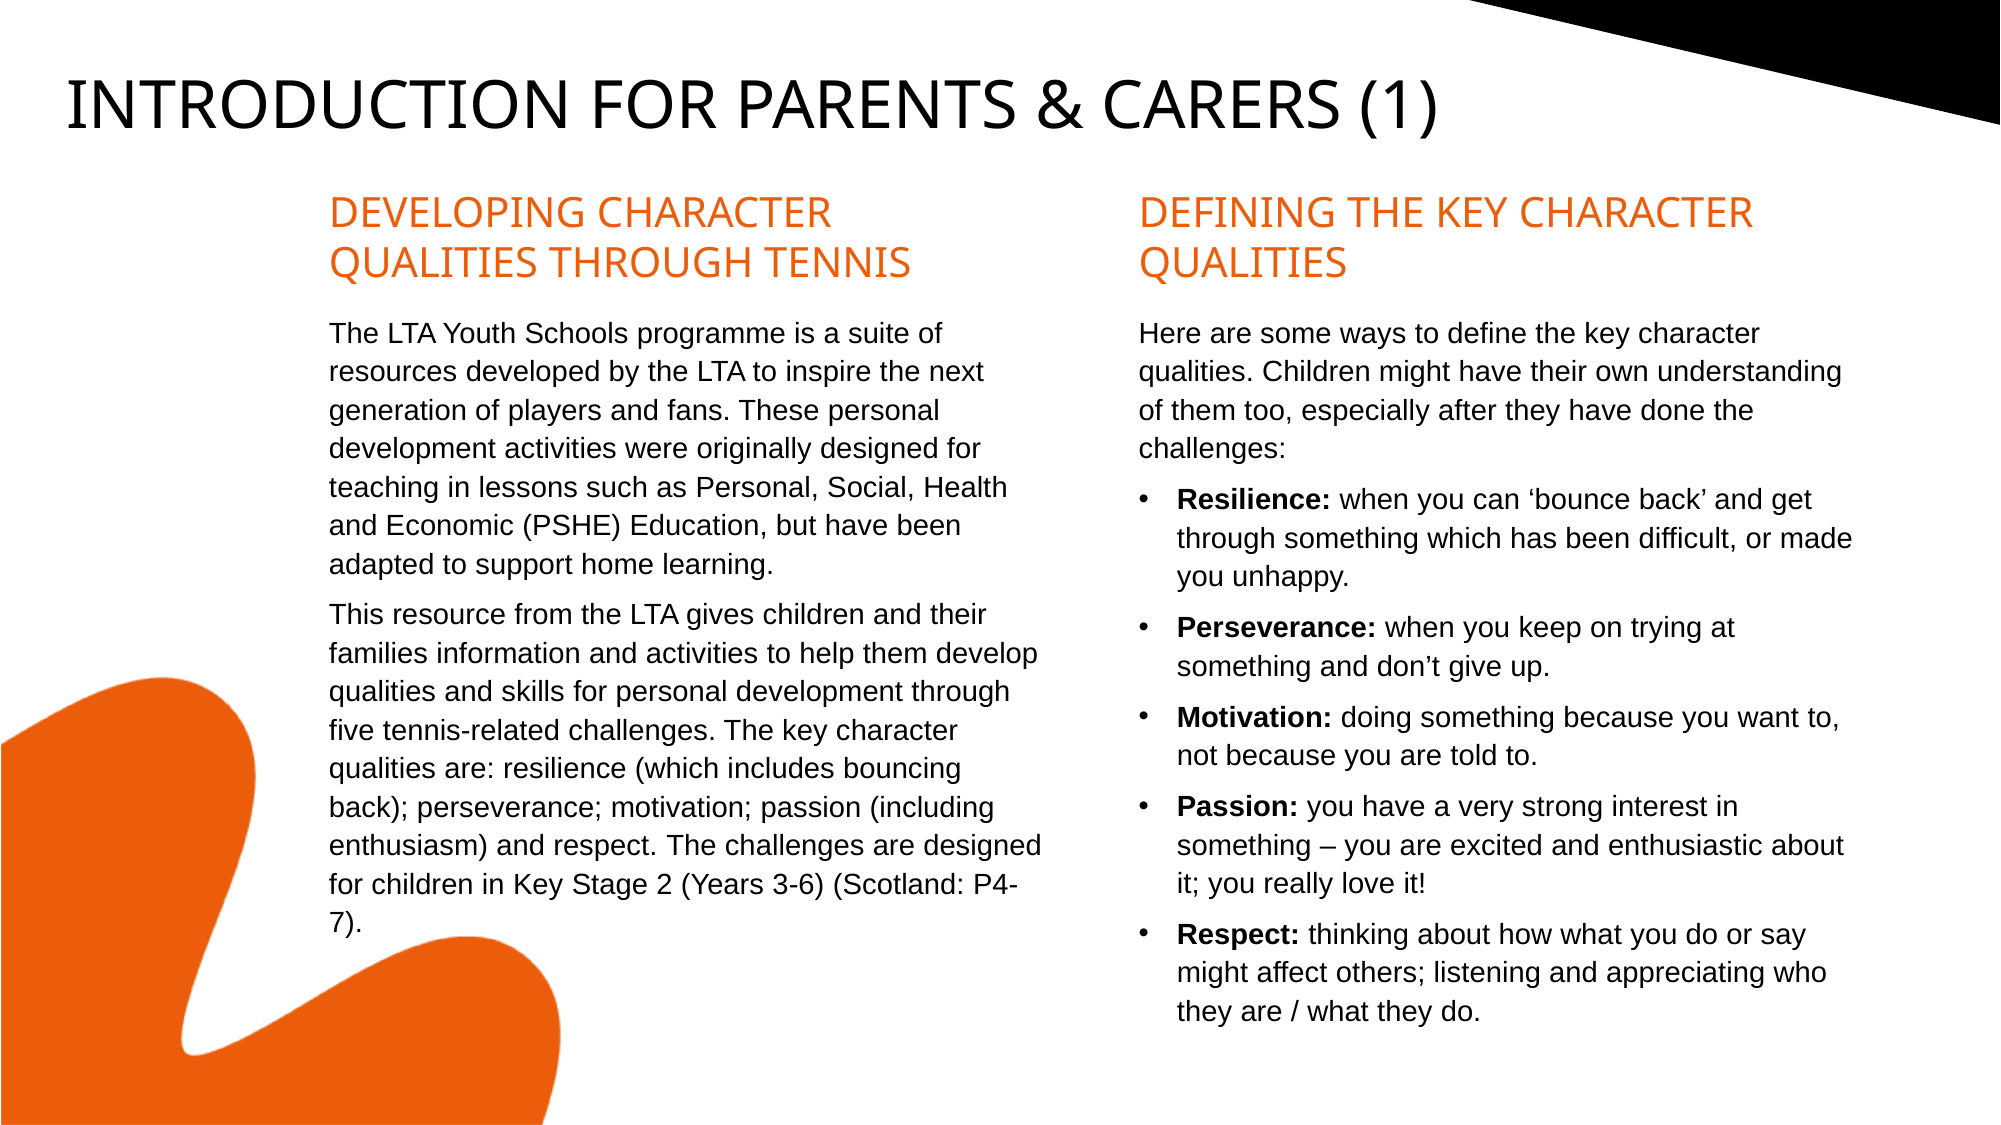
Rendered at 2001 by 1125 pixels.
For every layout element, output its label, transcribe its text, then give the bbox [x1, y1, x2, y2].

text_box [1468, 0, 2000, 126]
text_box DEFINING THE KEY CHARACTER QUALITIES Here are some ways to define the key character qualities. Children might have their own understanding of them too, especially after they have done the challenges: Resilience: when you can ‘bounce back’ and get through something which has been difficult, or made you unhappy. Perseverance: when you keep on trying at something and don’t give up. Motivation: doing something because you want to, not because you are told to. Passion: you have a very strong interest in something – you are excited and enthusiastic about it; you really love it! Respect: thinking about how what you do or say might affect others; listening and appreciating who they are / what they do. [1123, 178, 1887, 1035]
text_box DEVELOPING CHARACTER QUALITIES THROUGH TENNIS The LTA Youth Schools programme is a suite of resources developed by the LTA to inspire the next generation of players and fans. These personal development activities were originally designed for teaching in lessons such as Personal, Social, Health and Economic (PSHE) Education, but have been adapted to support home learning. This resource from the LTA gives children and their families information and activities to help them develop qualities and skills for personal development through five tennis-related challenges. The key character qualities are: resilience (which includes bouncing back); perseverance; motivation; passion (including enthusiasm) and respect. The challenges are designed for children in Key Stage 2 (Years 3-6) (Scotland: P4-7). [314, 178, 1063, 913]
text_box INTRODUCTION FOR PARENTS & CARERS (1) [51, 48, 2000, 156]
picture [2, 451, 597, 1124]
